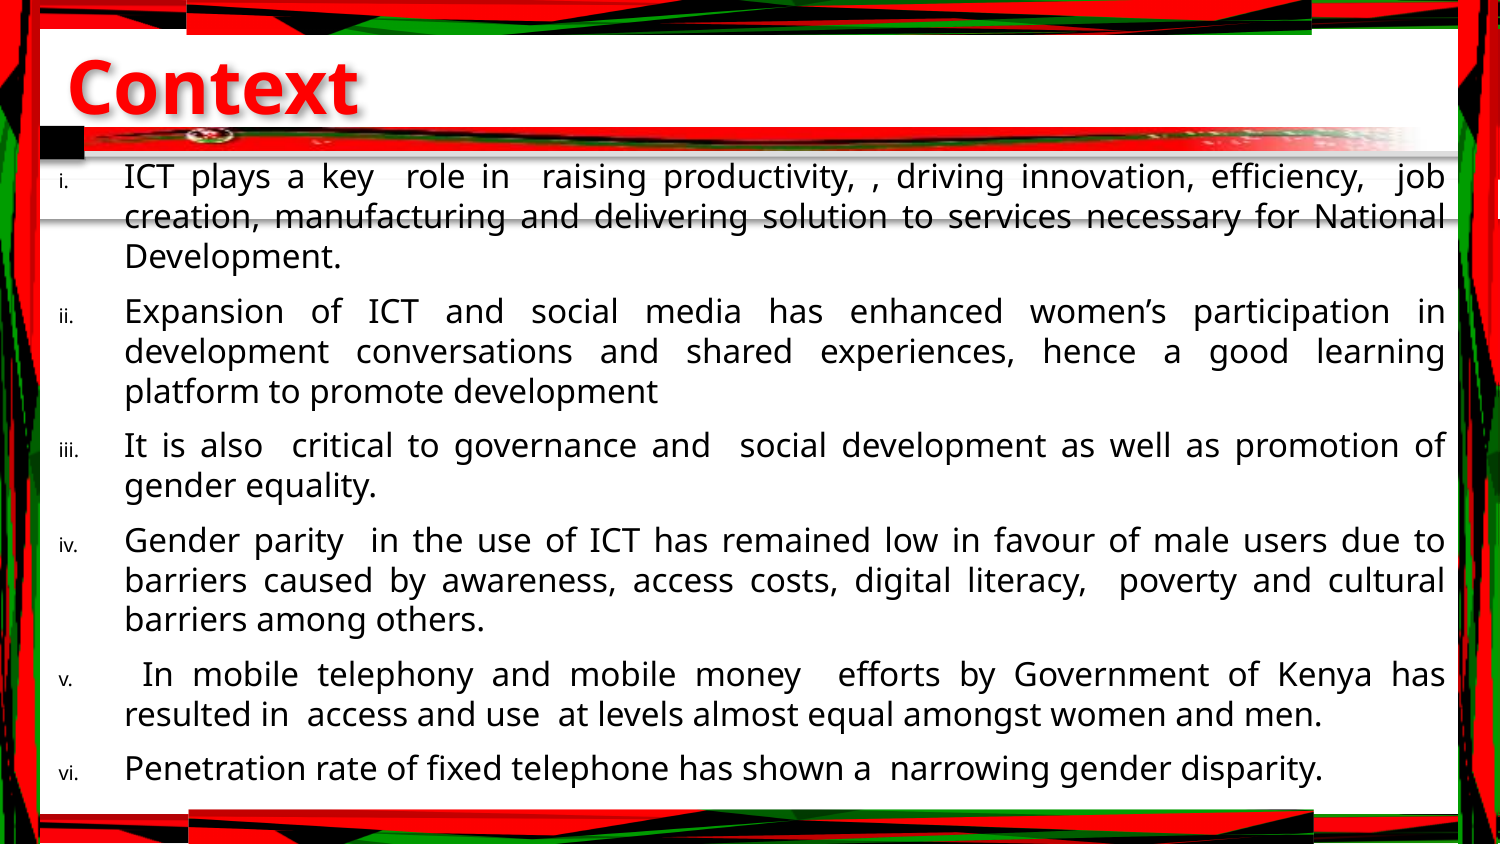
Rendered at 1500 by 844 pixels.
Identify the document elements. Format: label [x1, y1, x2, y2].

text_box [0, 0, 1500, 844]
